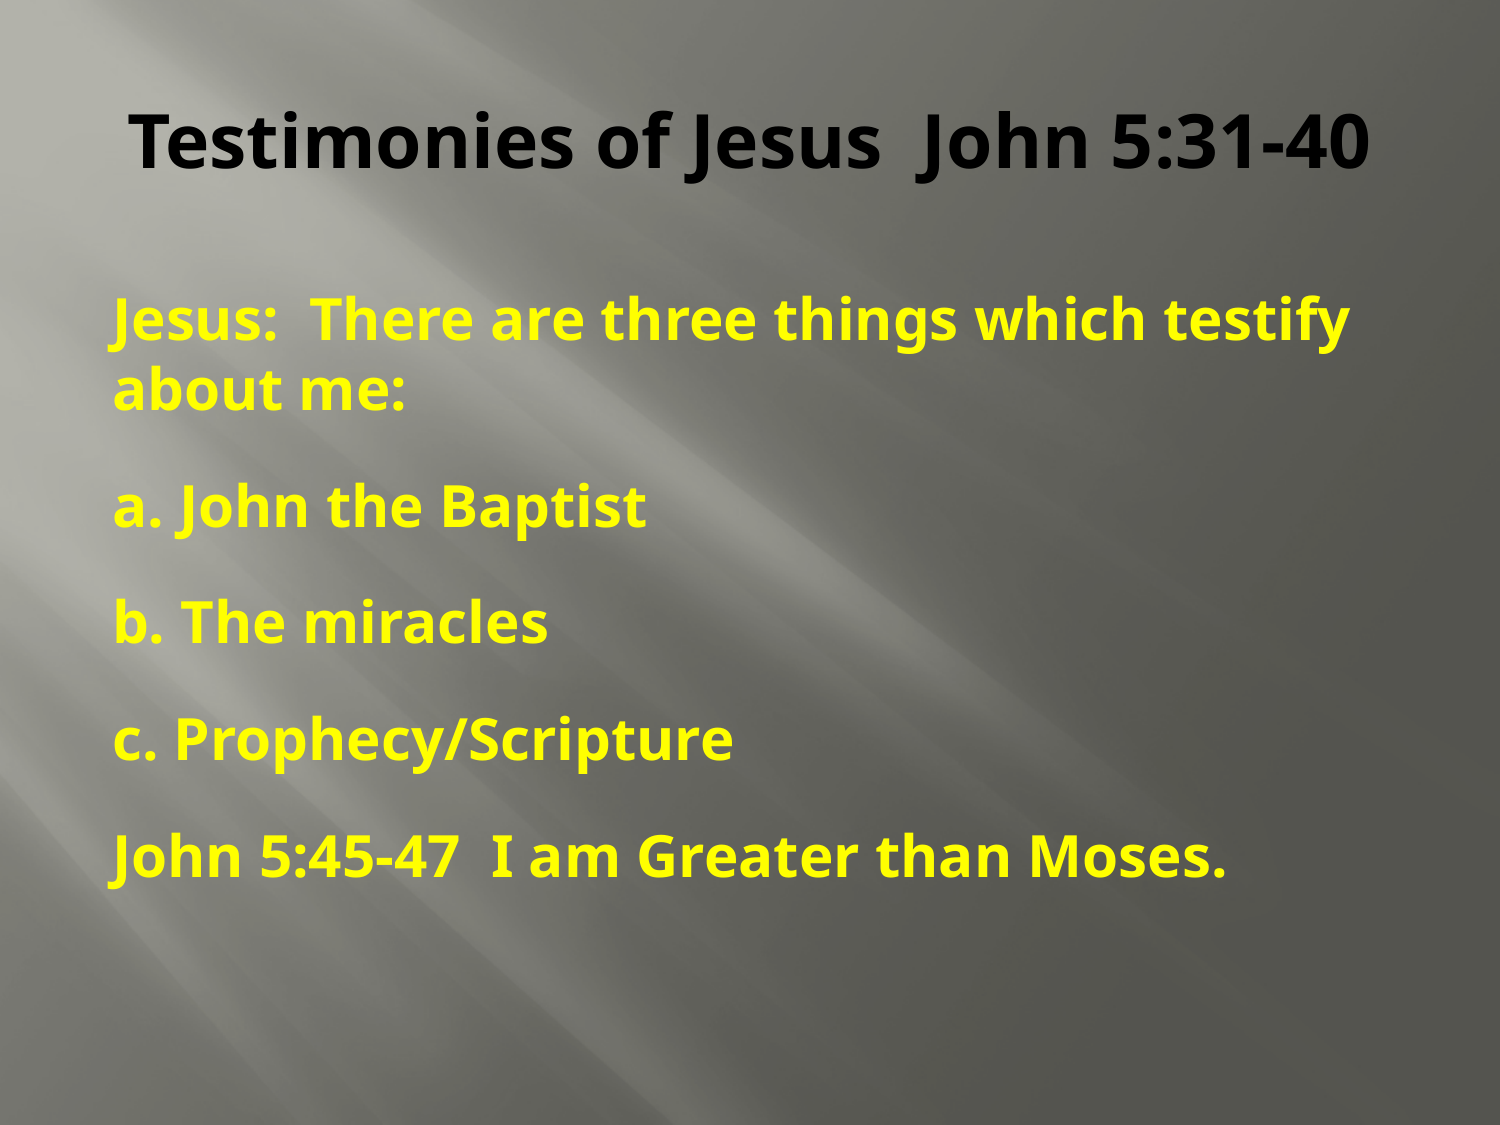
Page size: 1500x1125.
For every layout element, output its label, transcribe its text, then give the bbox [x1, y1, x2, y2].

list Jesus: There are three things which testify about me: a. John the Baptist b. The miracles c. Prophecy/Scripture John 5:45-47 I am Greater than Moses. [75, 275, 1425, 1035]
title Testimonies of Jesus John 5:31-40 [75, 45, 1425, 233]
